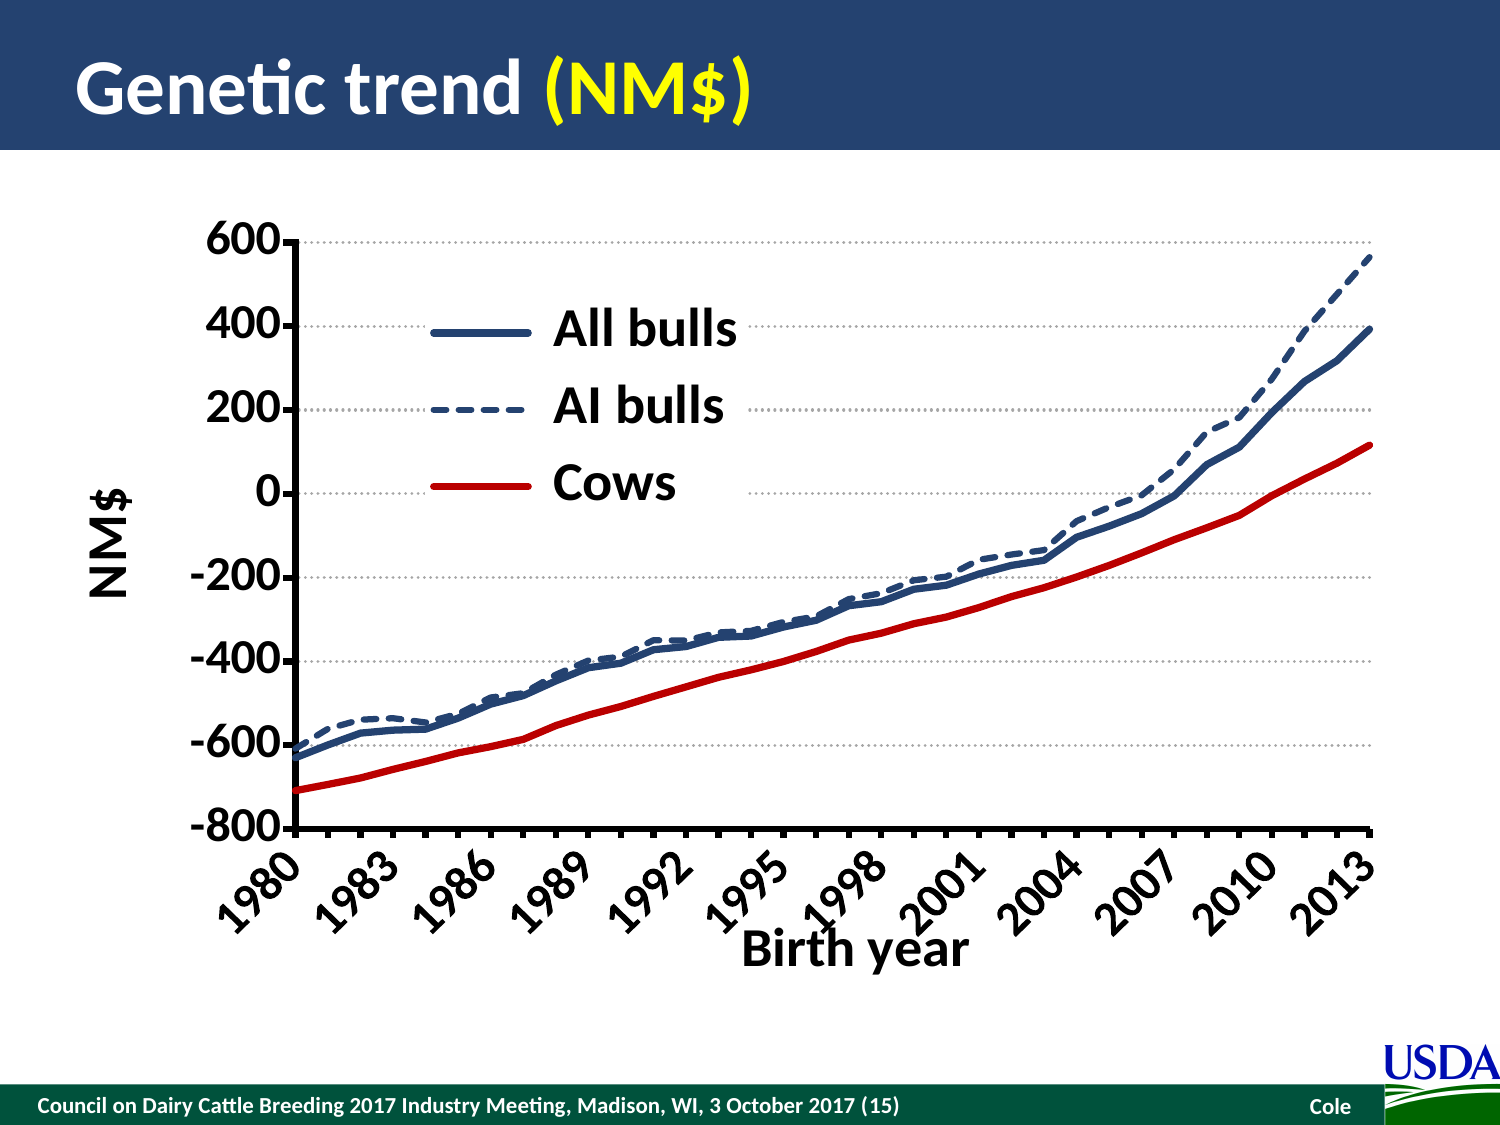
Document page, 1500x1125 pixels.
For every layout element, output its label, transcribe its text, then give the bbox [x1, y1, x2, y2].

chart [66, 210, 1434, 997]
picture [1384, 1044, 1500, 1125]
title Genetic trend (NM$) [75, 29, 1425, 135]
